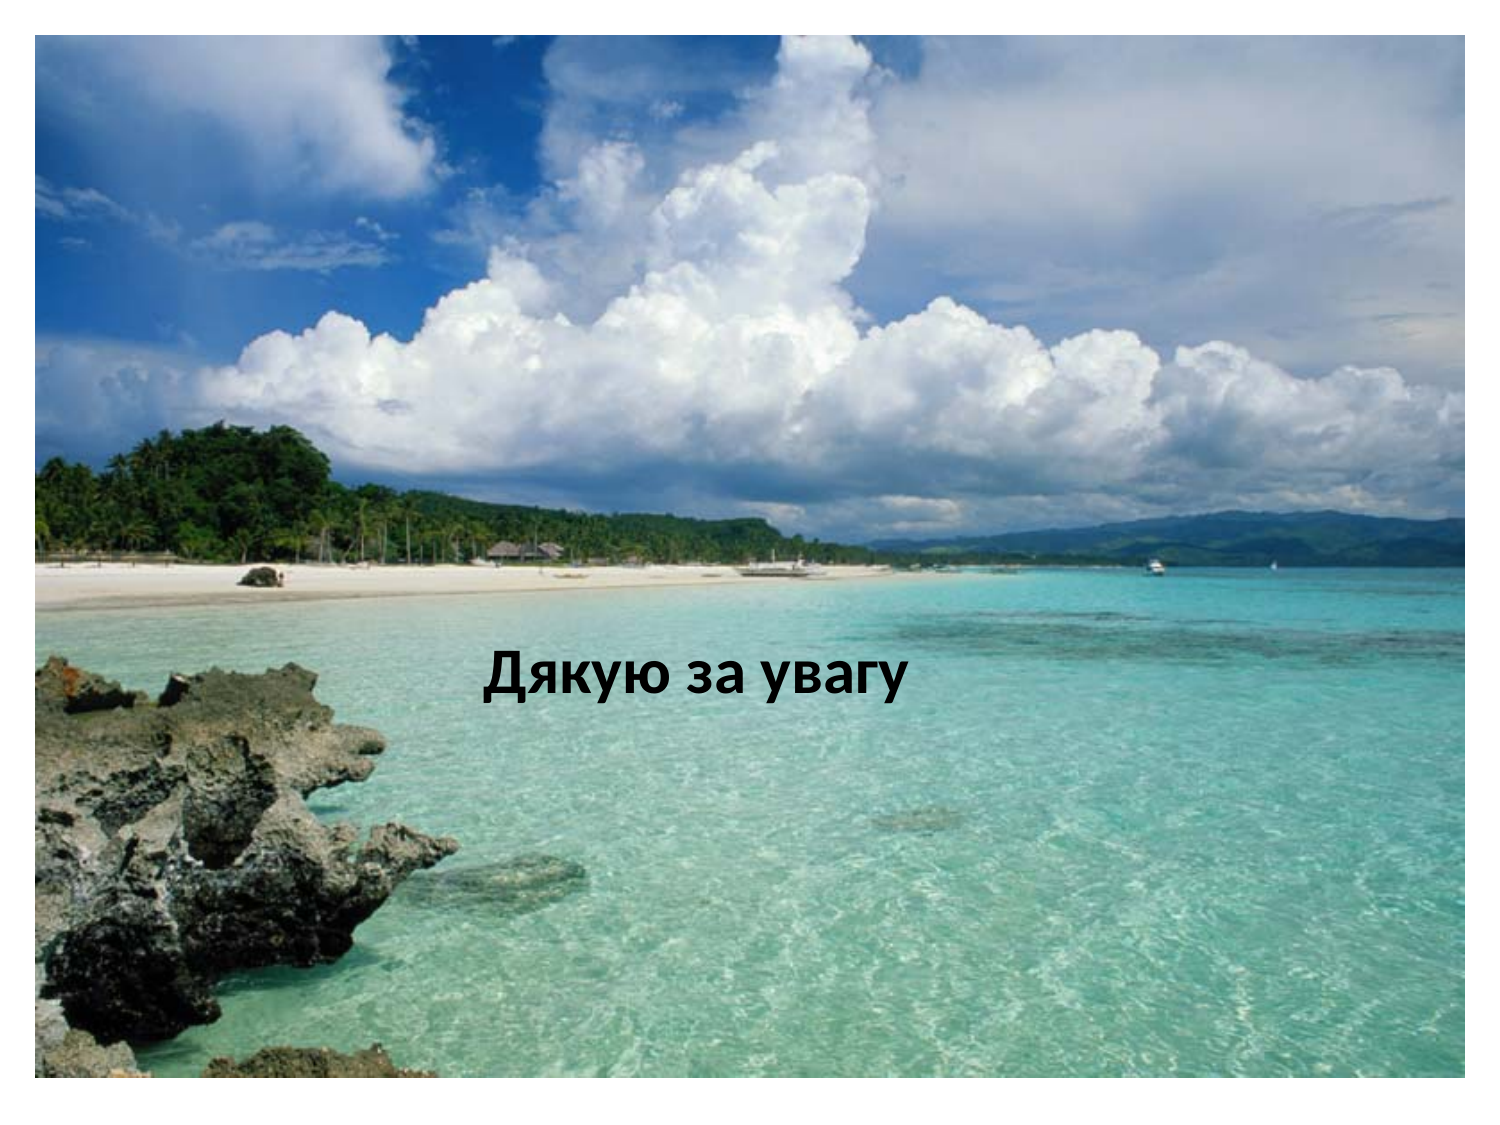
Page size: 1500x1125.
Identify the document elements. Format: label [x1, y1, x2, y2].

picture [34, 34, 1466, 1079]
